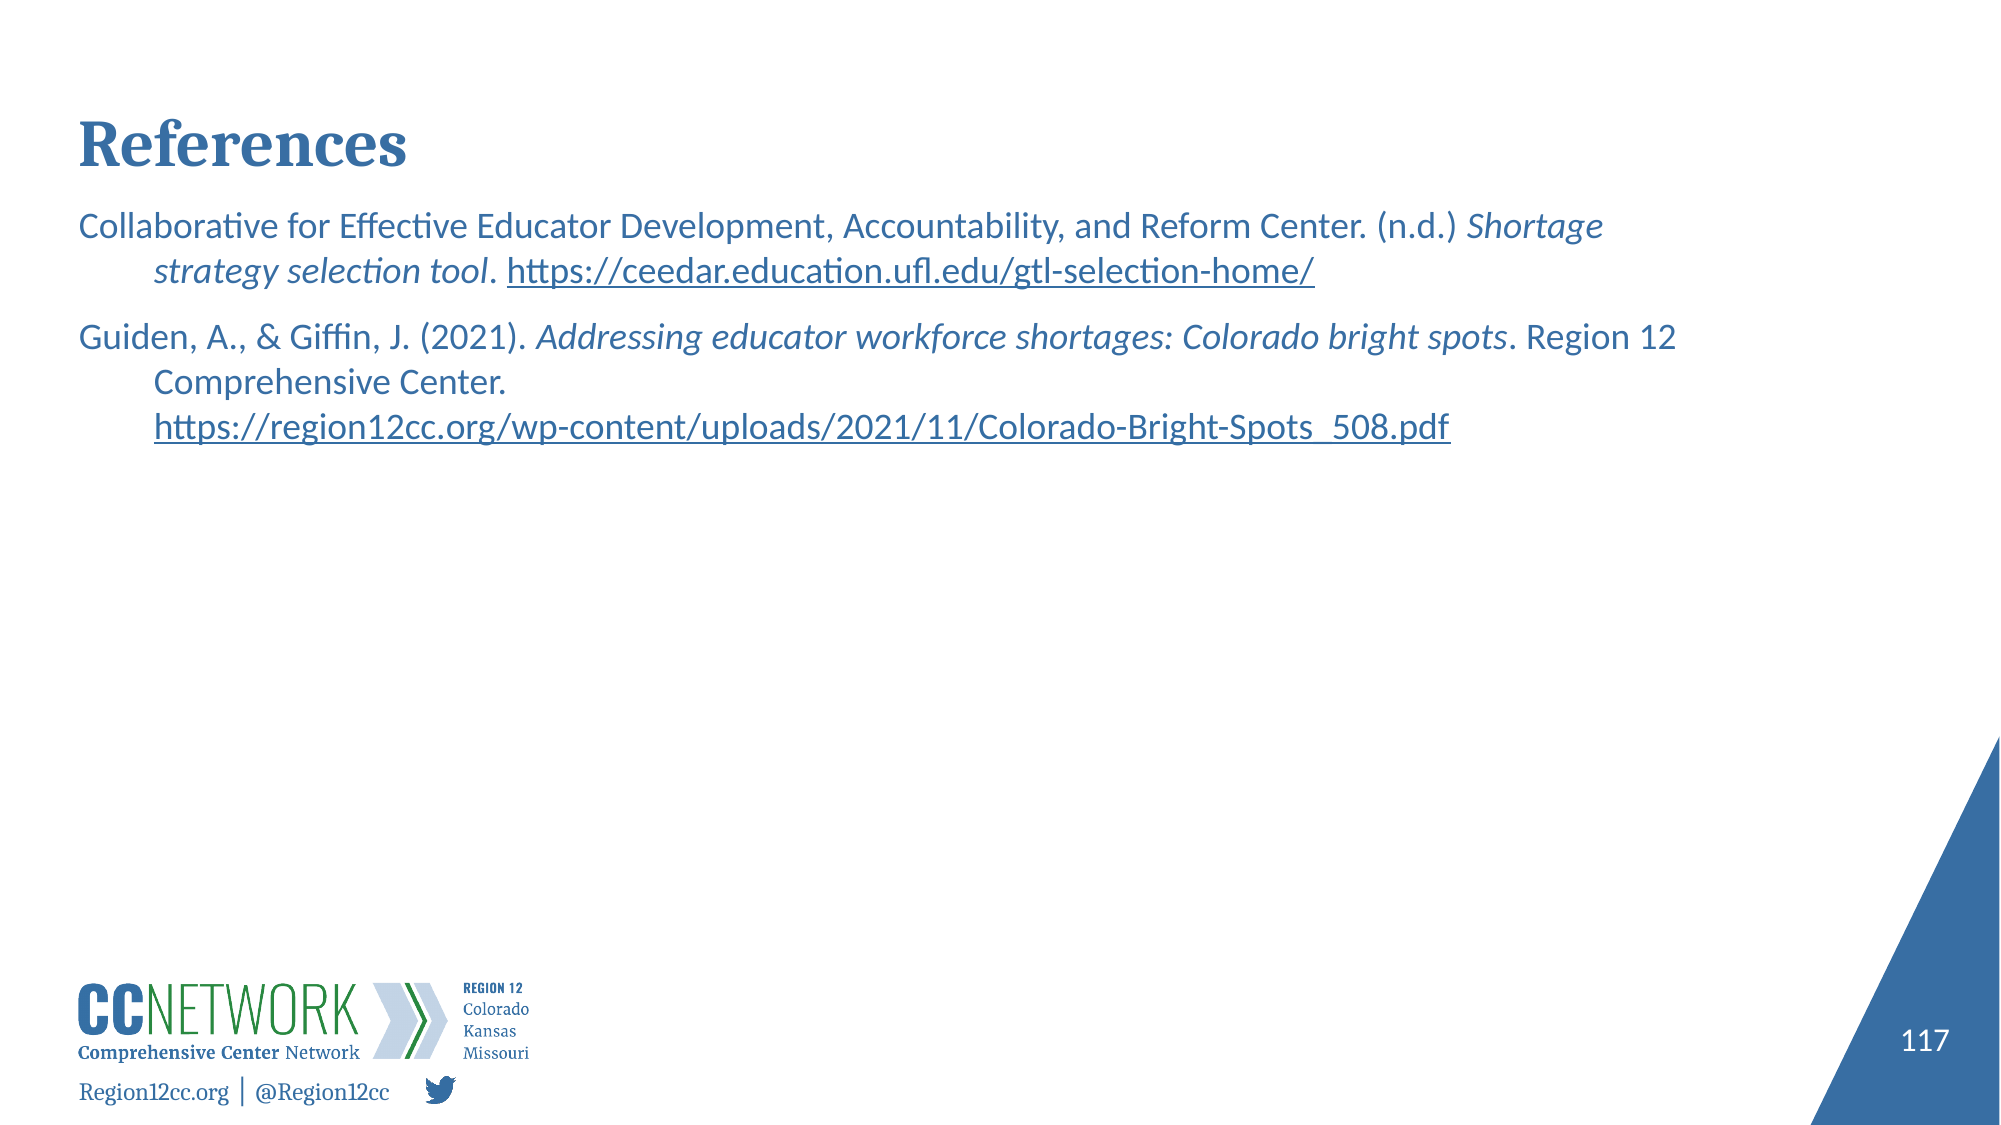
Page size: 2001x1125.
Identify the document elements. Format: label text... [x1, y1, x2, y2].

picture [424, 1076, 456, 1104]
title References [78, 98, 1725, 180]
slide_number 117 [1801, 1012, 1950, 1058]
list Collaborative for Effective Educator Development, Accountability, and Reform Center. (n.d.) Shortage strategy selection tool. https://ceedar.education.ufl.edu/gtl-selection-home/ Guiden, A., & Giffin, J. (2021). Addressing educator workforce shortages: Colorado bright spots. Region 12 Comprehensive Center. https://region12cc.org/wp-content/uploads/2021/11/Colorado-Bright-Spots_508.pdf [78, 201, 1725, 953]
picture [78, 982, 529, 1063]
